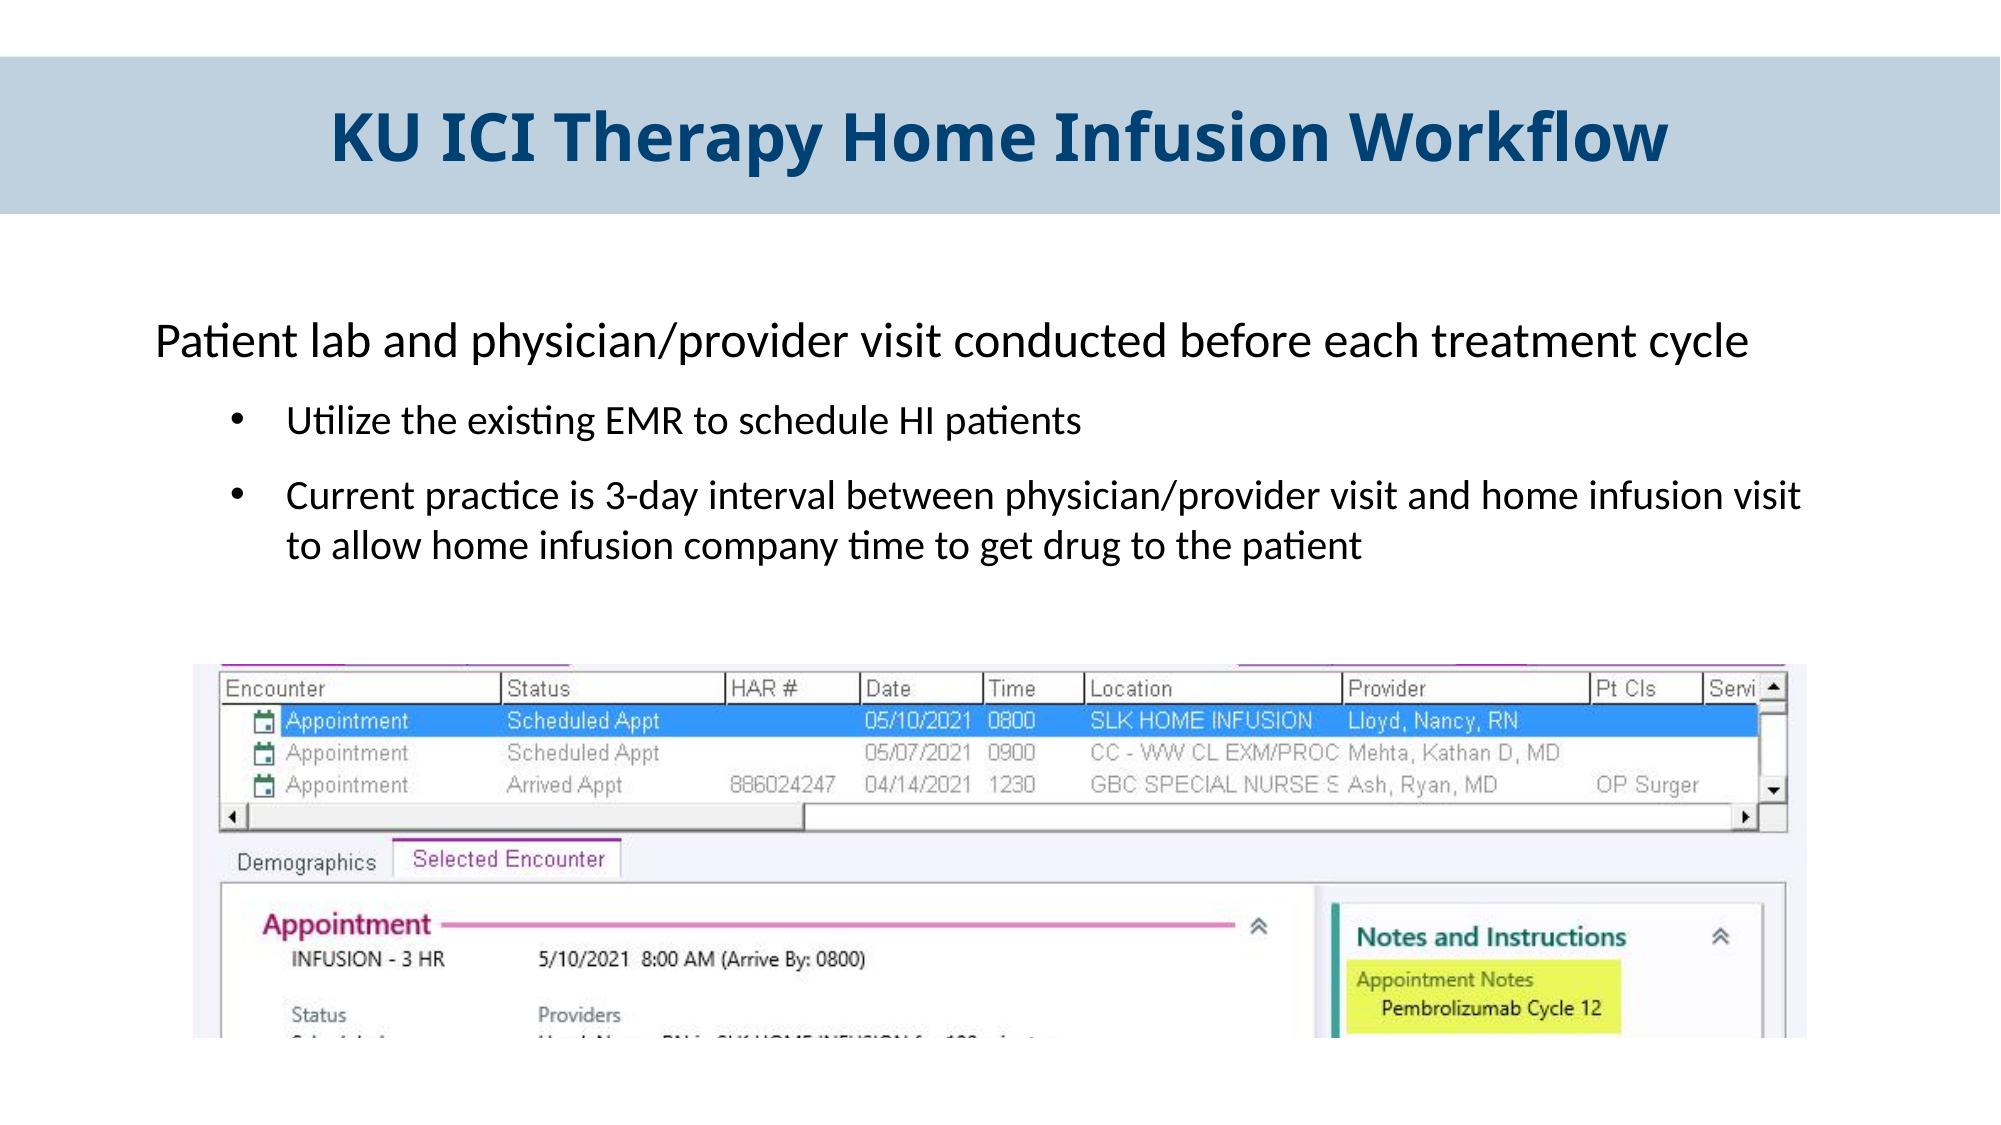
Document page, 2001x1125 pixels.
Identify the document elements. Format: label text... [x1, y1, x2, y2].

text_box [0, 56, 2000, 215]
picture [192, 664, 1808, 1038]
text_box KU ICI Therapy Home Infusion Workflow [308, 87, 1692, 182]
text_box Patient lab and physician/provider visit conducted before each treatment cycle Utilize the existing EMR to schedule HI patients Current practice is 3-day interval between physician/provider visit and home infusion visit to allow home infusion company time to get drug to the patient [140, 300, 1860, 576]
